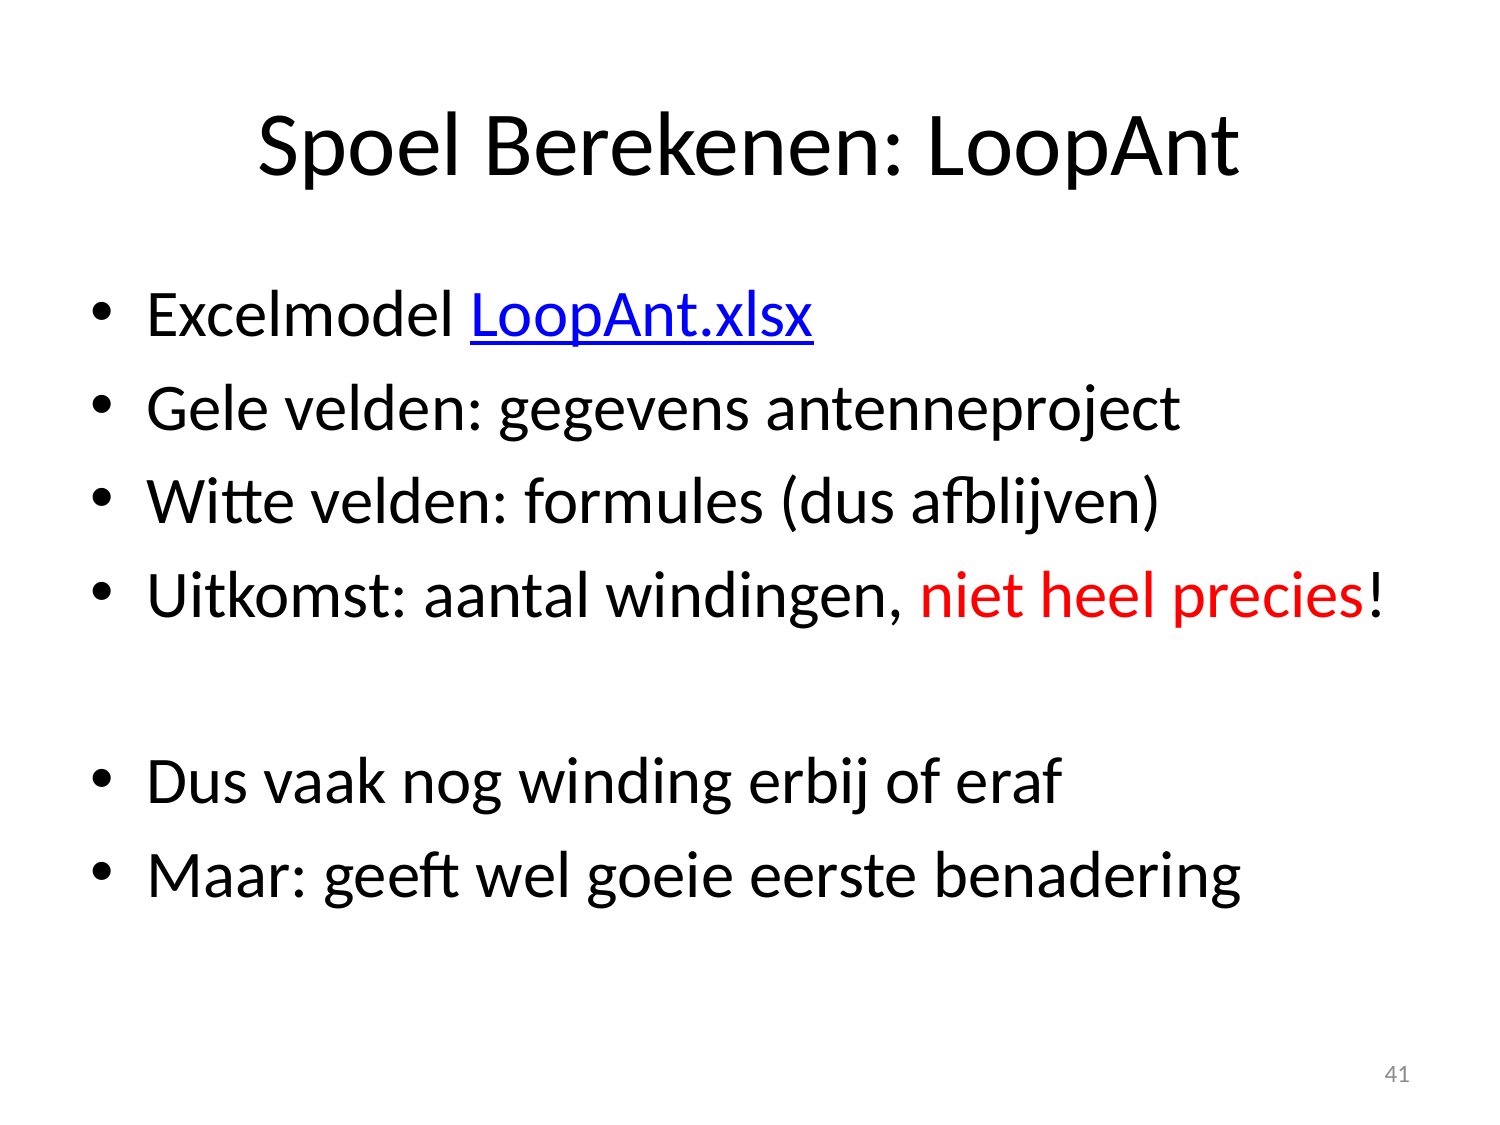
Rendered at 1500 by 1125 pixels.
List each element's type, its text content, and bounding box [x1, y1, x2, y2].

list Excelmodel LoopAnt.xlsx Gele velden: gegevens antenneproject Witte velden: formules (dus afblijven) Uitkomst: aantal windingen, niet heel precies! Dus vaak nog winding erbij of eraf Maar: geeft wel goeie eerste benadering [75, 262, 1425, 1005]
slide_number 41 [1074, 1042, 1425, 1103]
title Spoel Berekenen: LoopAnt [75, 45, 1425, 233]
